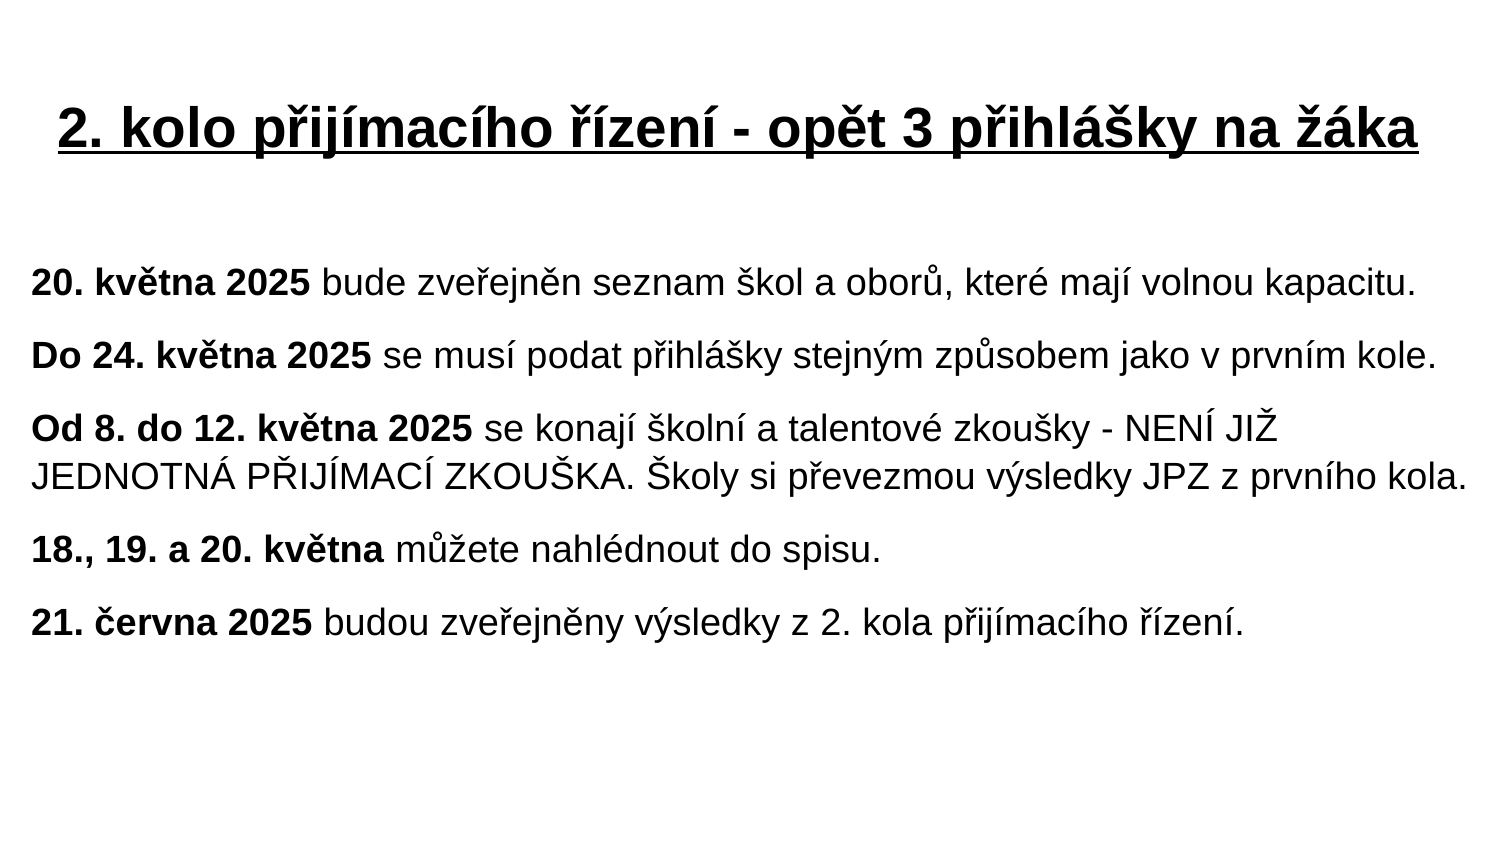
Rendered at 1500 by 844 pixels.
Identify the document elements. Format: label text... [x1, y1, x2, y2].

list 20. května 2025 bude zveřejněn seznam škol a oborů, které mají volnou kapacitu. Do 24. května 2025 se musí podat přihlášky stejným způsobem jako v prvním kole. Od 8. do 12. května 2025 se konají školní a talentové zkoušky - NENÍ JIŽ JEDNOTNÁ PŘIJÍMACÍ ZKOUŠKA. Školy si převezmou výsledky JPZ z prvního kola. 18., 19. a 20. května můžete nahlédnout do spisu. 21. června 2025 budou zveřejněny výsledky z 2. kola přijímacího řízení. [16, 175, 1489, 736]
title 2. kolo přijímacího řízení - opět 3 přihlášky na žáka [39, 81, 1438, 175]
